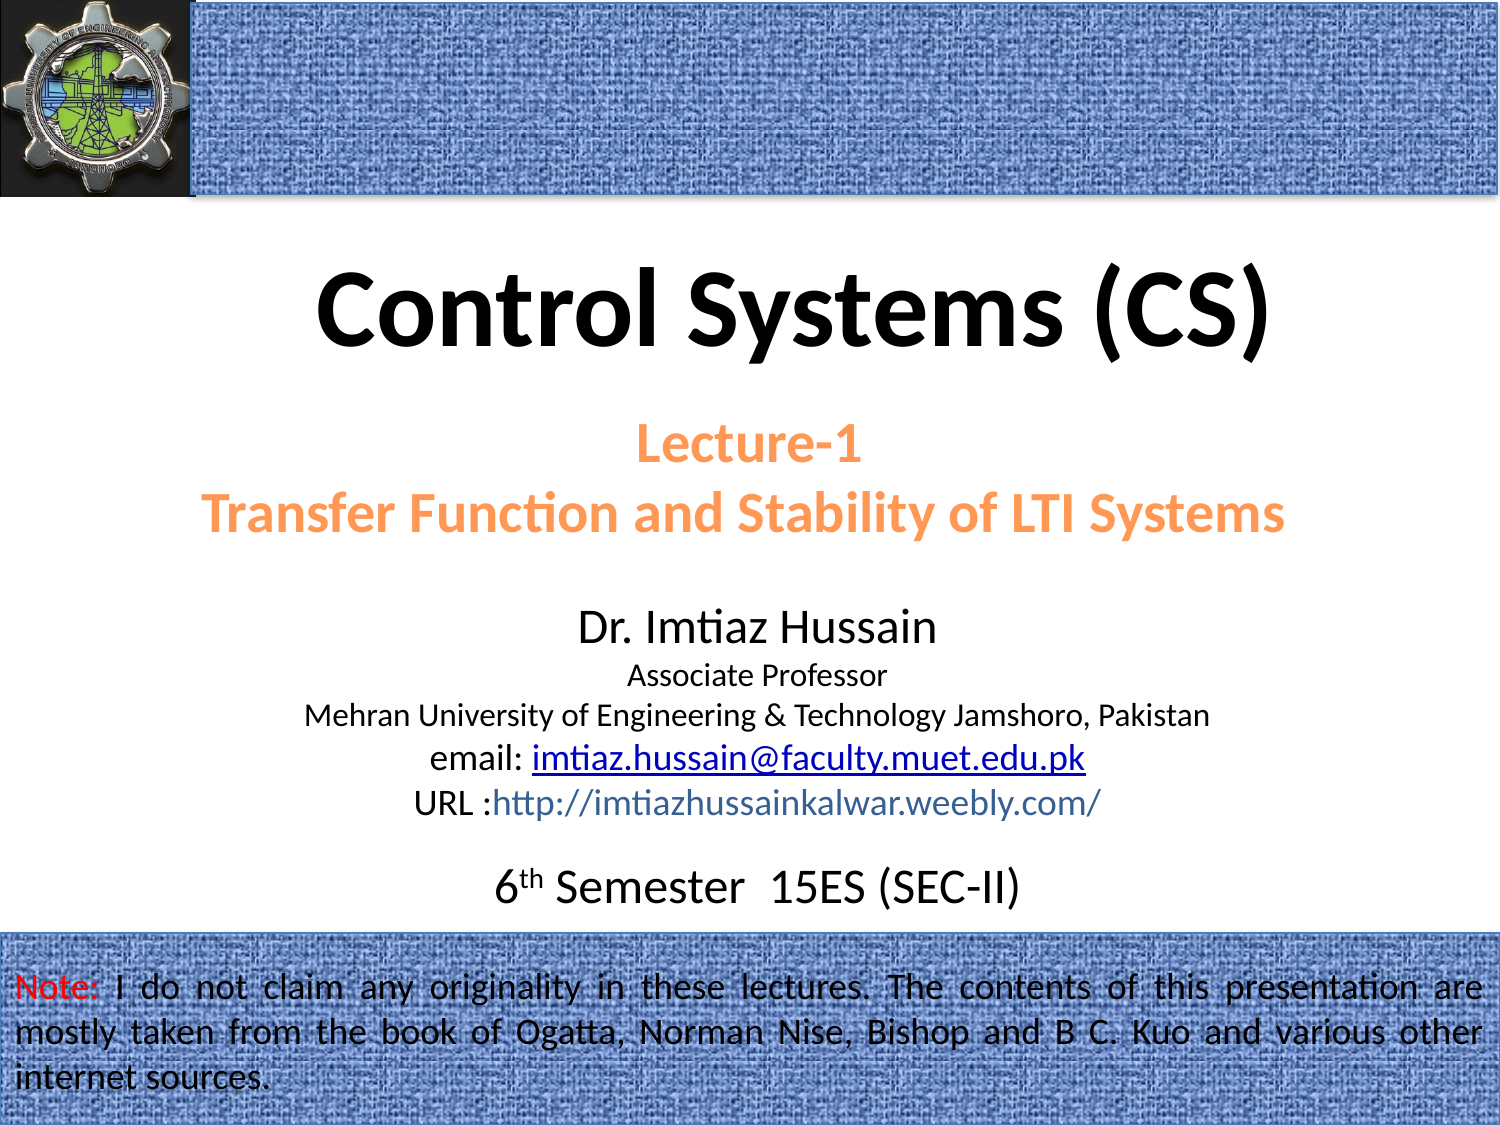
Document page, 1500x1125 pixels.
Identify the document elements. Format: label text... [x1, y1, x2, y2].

text_box Dr. Imtiaz Hussain Associate Professor Mehran University of Engineering & Technology Jamshoro, Pakistan email: imtiaz.hussain@faculty.muet.edu.pk URL :http://imtiazhussainkalwar.weebly.com/ [277, 586, 1239, 831]
slide_number 1 [1074, 1042, 1425, 1103]
picture [0, 0, 196, 198]
text_box [200, 2, 1498, 195]
text_box 6th Semester 15ES (SEC-II) [277, 845, 1239, 921]
title Control Systems (CS) [120, 208, 1471, 396]
text_box Note: I do not claim any originality in these lectures. The contents of this presentation are mostly taken from the book of Ogatta, Norman Nise, Bishop and B C. Kuo and various other internet sources. [0, 932, 1500, 1125]
text_box Lecture-1 Transfer Function and Stability of LTI Systems [88, 397, 1412, 552]
